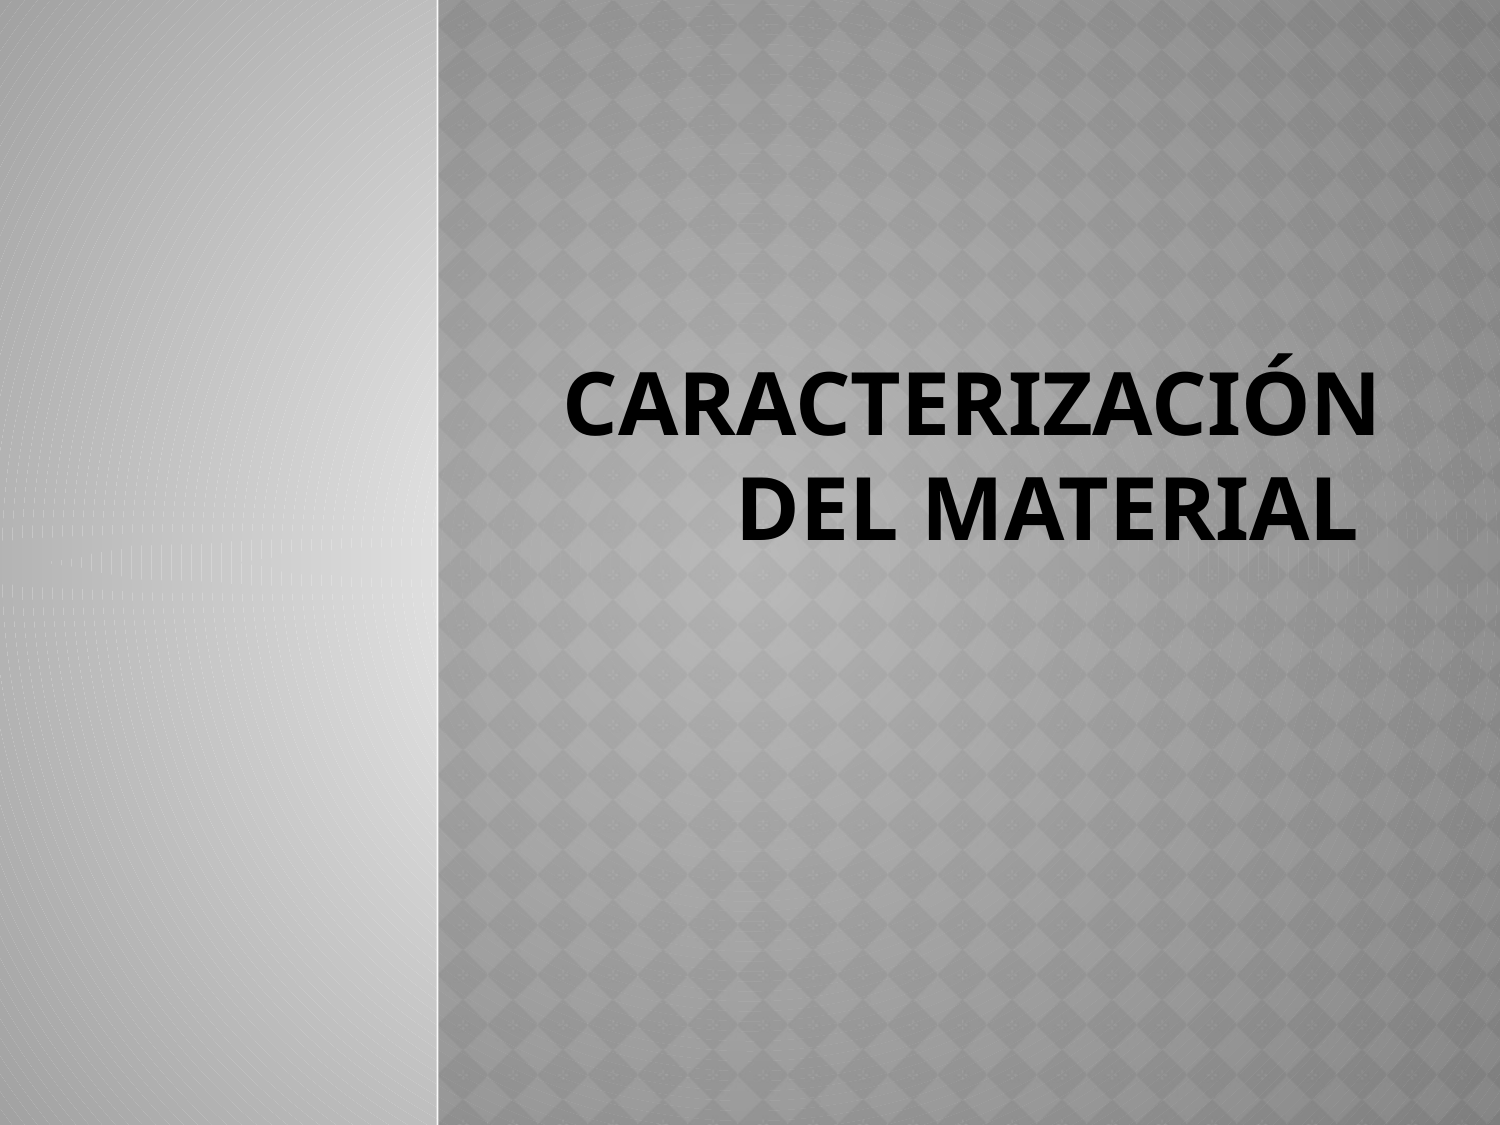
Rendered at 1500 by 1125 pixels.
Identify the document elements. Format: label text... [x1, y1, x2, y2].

title CARACTERIZACIÓN DEL MATERIAL [552, 87, 1390, 558]
